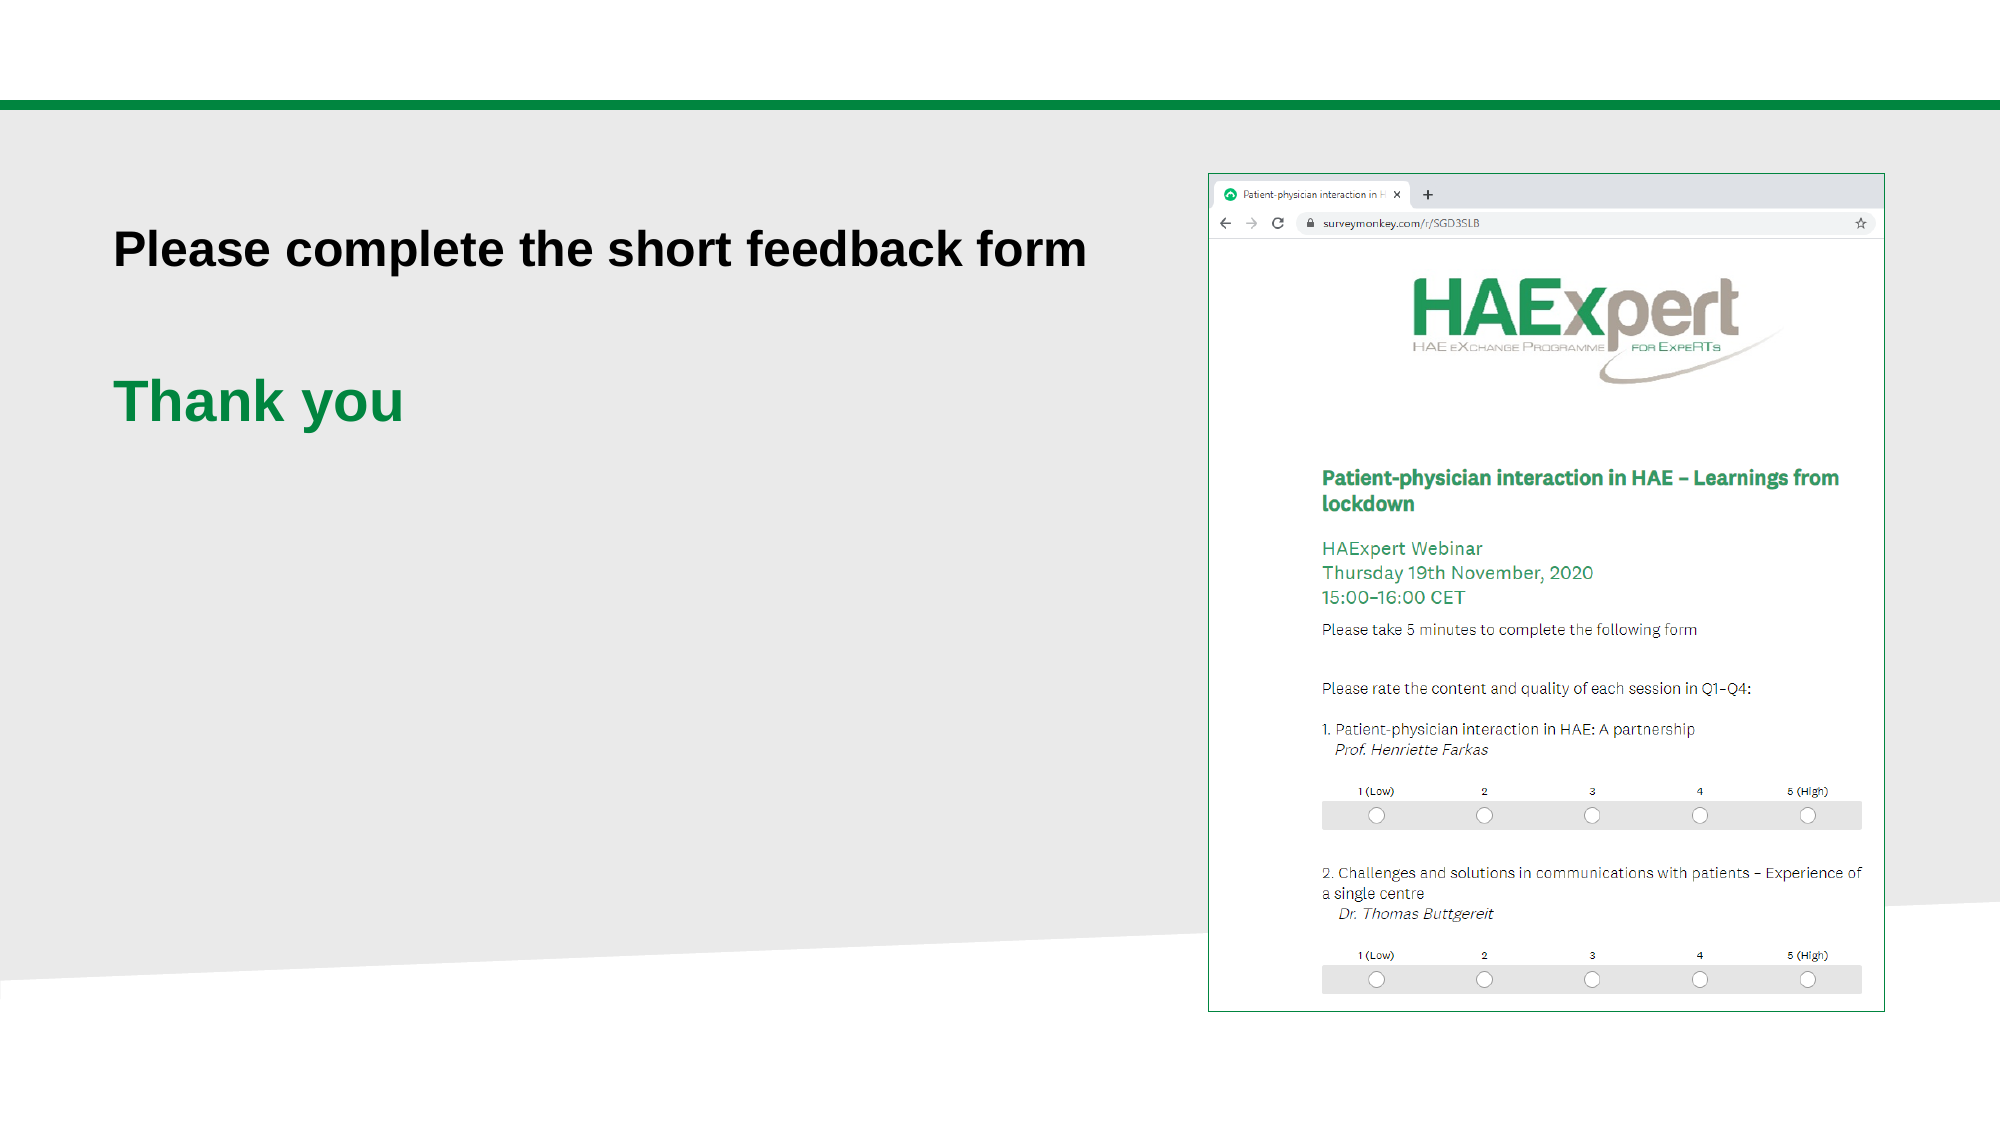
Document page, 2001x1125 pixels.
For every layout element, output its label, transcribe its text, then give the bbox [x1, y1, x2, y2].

list Please complete the short feedback form Thank you [113, 175, 1128, 733]
picture [1207, 173, 1885, 1011]
text_box [0, 59, 2000, 183]
